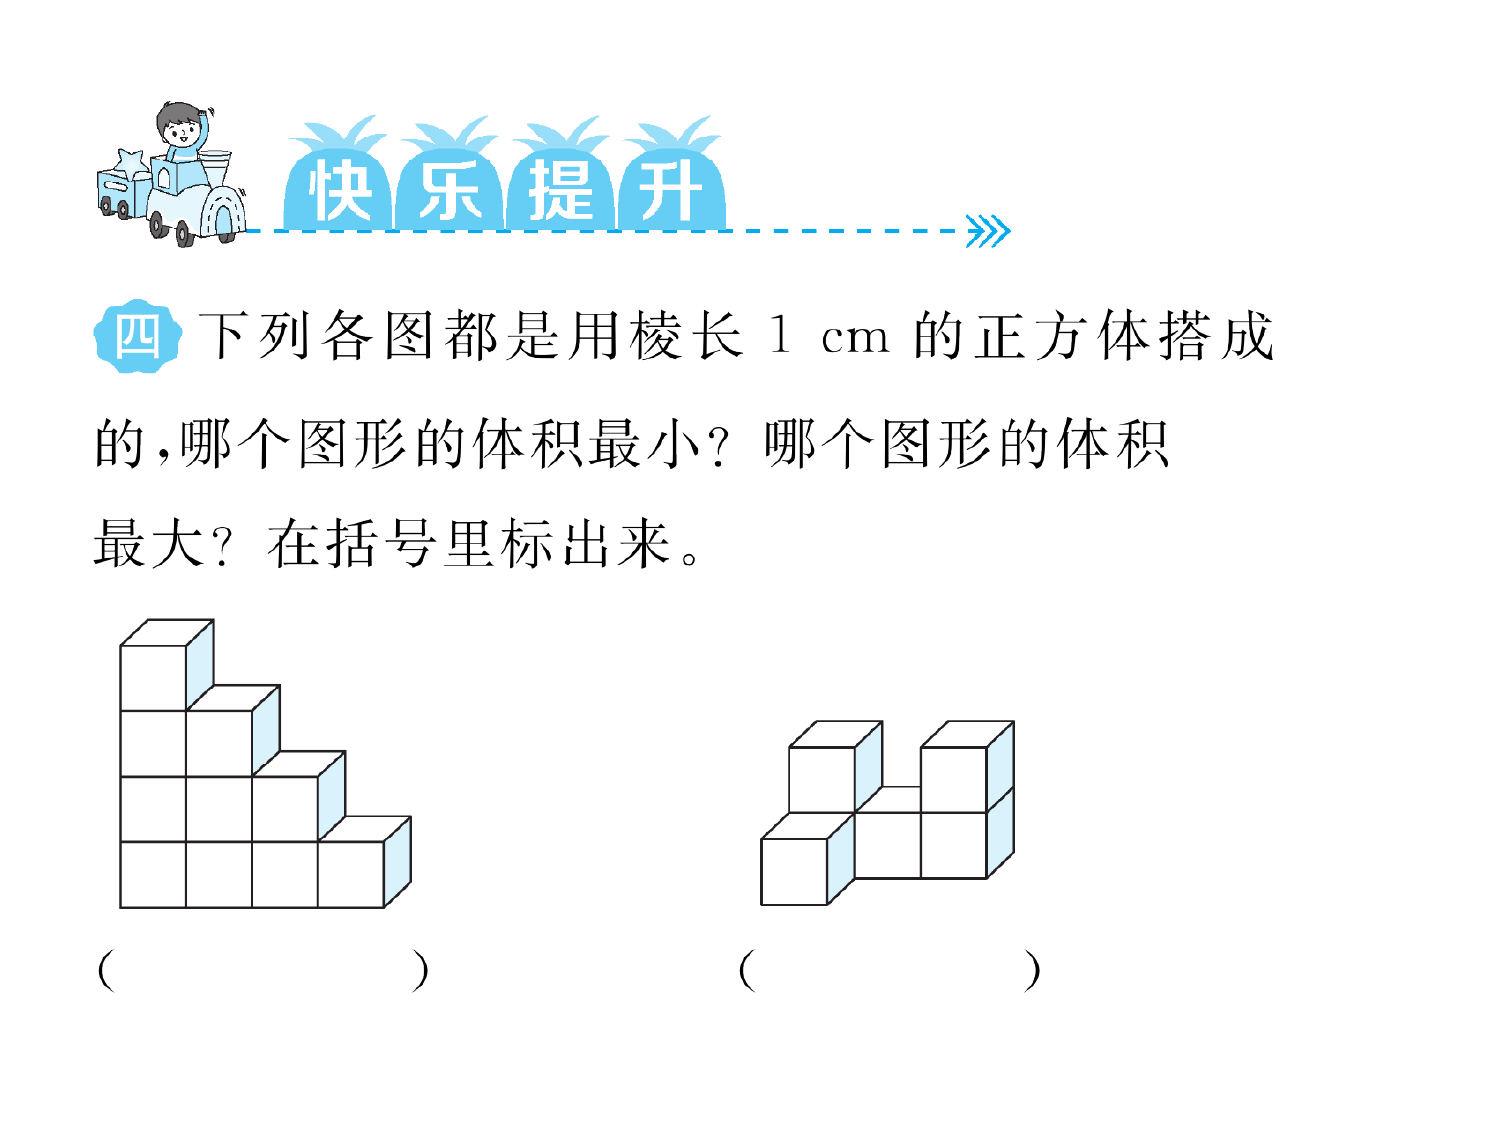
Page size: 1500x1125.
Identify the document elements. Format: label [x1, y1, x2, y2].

picture [88, 78, 1302, 1023]
